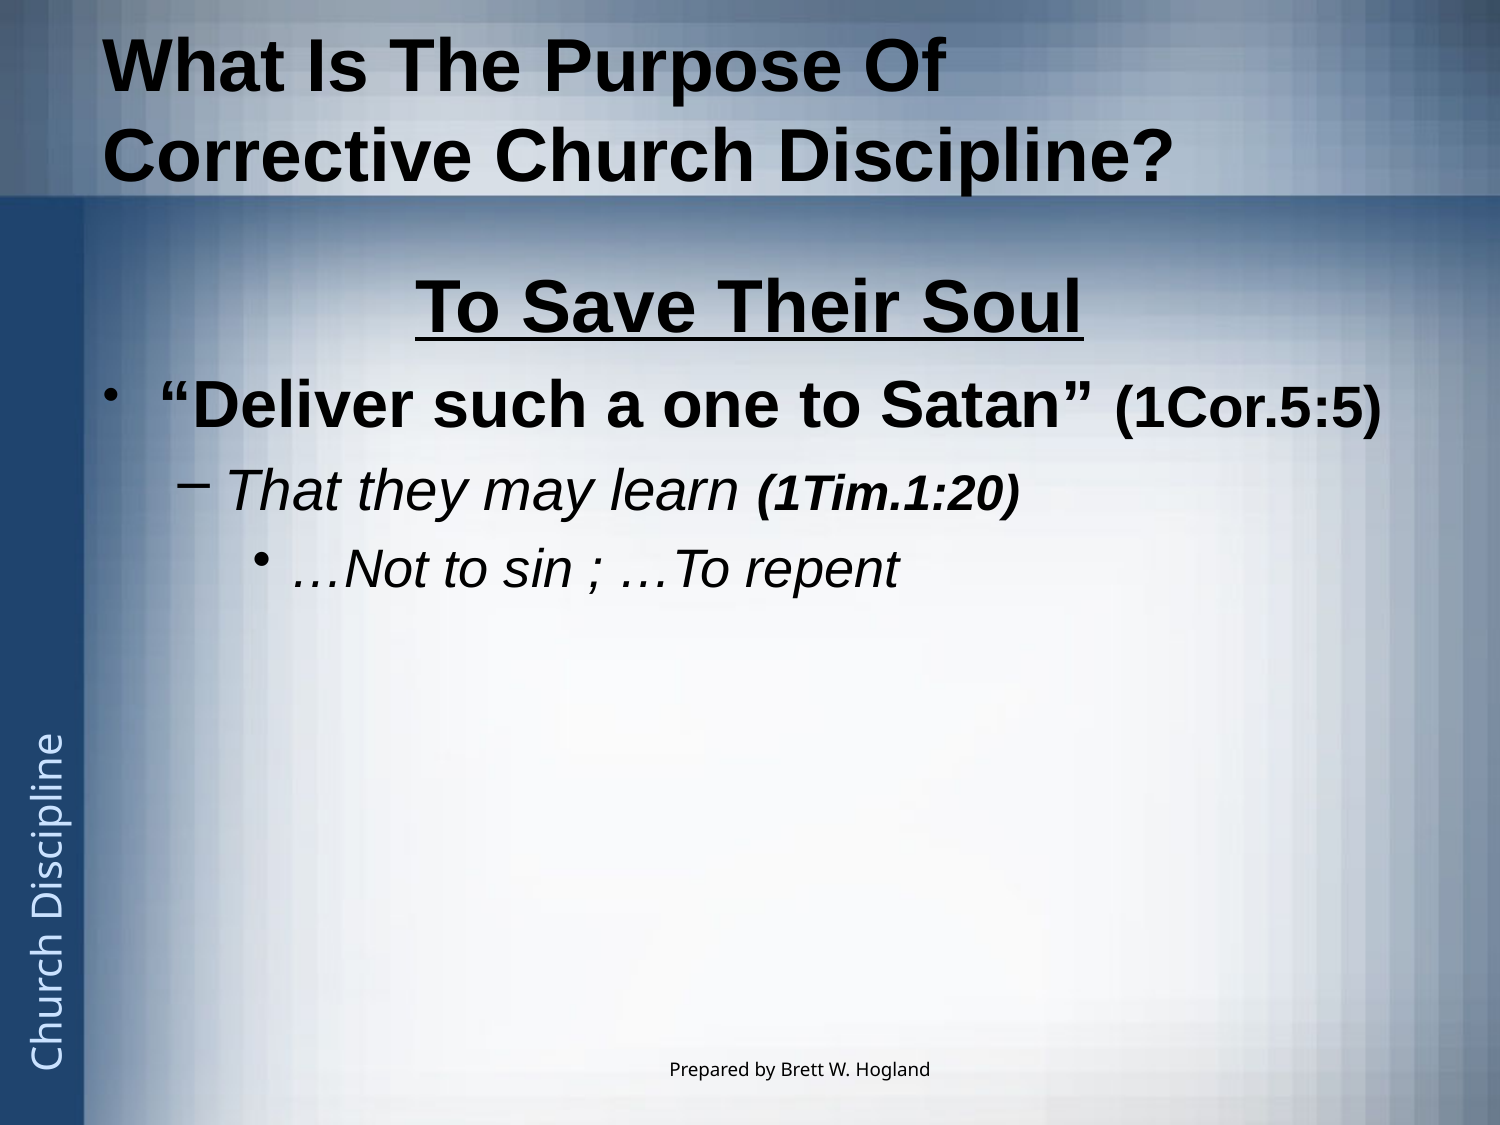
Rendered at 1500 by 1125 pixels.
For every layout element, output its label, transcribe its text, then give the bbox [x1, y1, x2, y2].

picture [0, 0, 1500, 1125]
footer Prepared by Brett W. Hogland [562, 1049, 1038, 1125]
title What Is The Purpose Of Corrective Church Discipline? [87, 12, 1338, 200]
list To Save Their Soul “Deliver such a one to Satan” (1Cor.5:5) That they may learn (1Tim.1:20) …Not to sin ; …To repent [87, 249, 1413, 1038]
